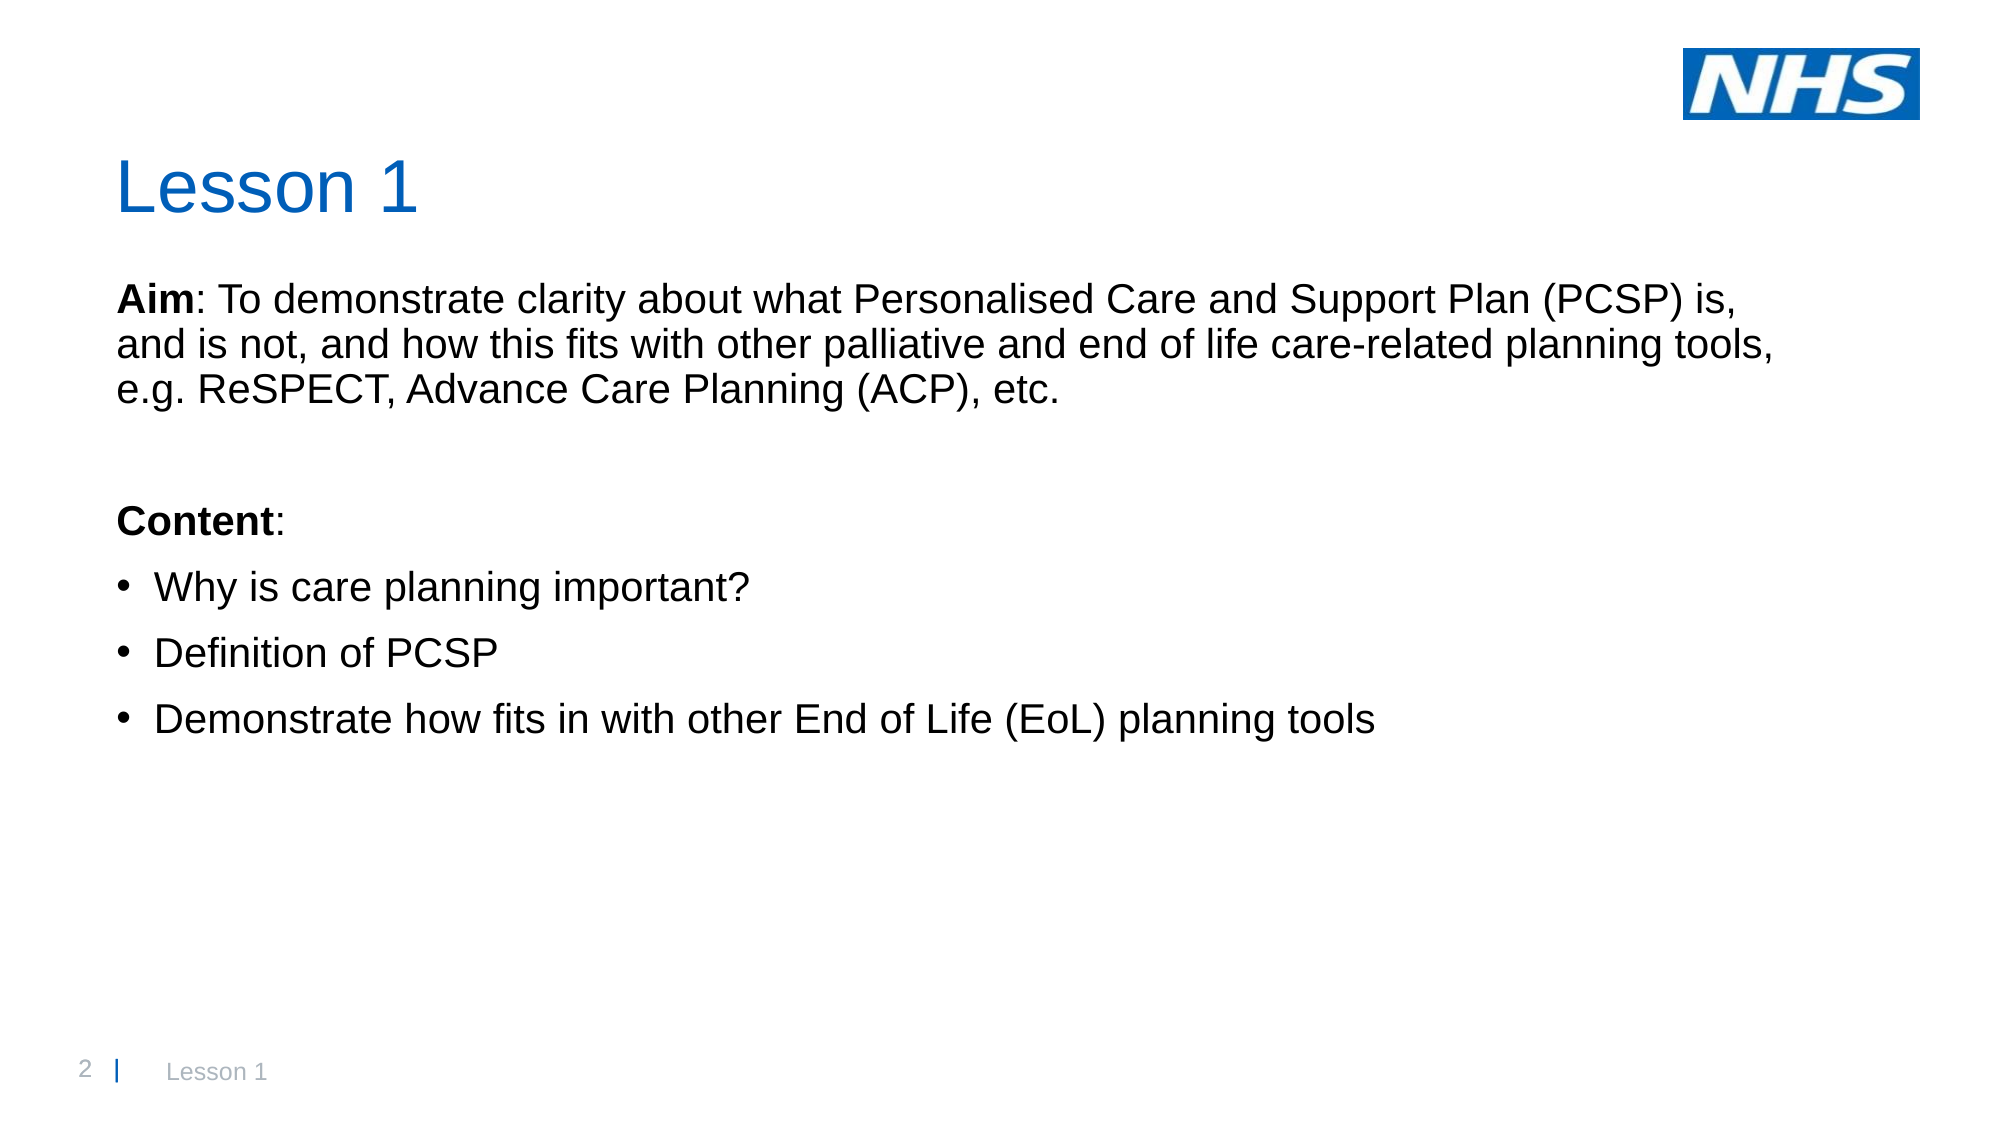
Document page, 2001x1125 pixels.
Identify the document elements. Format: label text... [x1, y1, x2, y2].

footer Lesson 1 [151, 1040, 1403, 1101]
picture [1683, 48, 1920, 120]
list Aim: To demonstrate clarity about what Personalised Care and Support Plan (PCSP) is, and is not, and how this fits with other palliative and end of life care-related planning tools, e.g. ReSPECT, Advance Care Planning (ACP), etc. Content: Why is care planning important? Definition of PCSP Demonstrate how fits in with other End of Life (EoL) planning tools [101, 270, 1795, 925]
title Lesson 1 [100, 140, 1538, 241]
